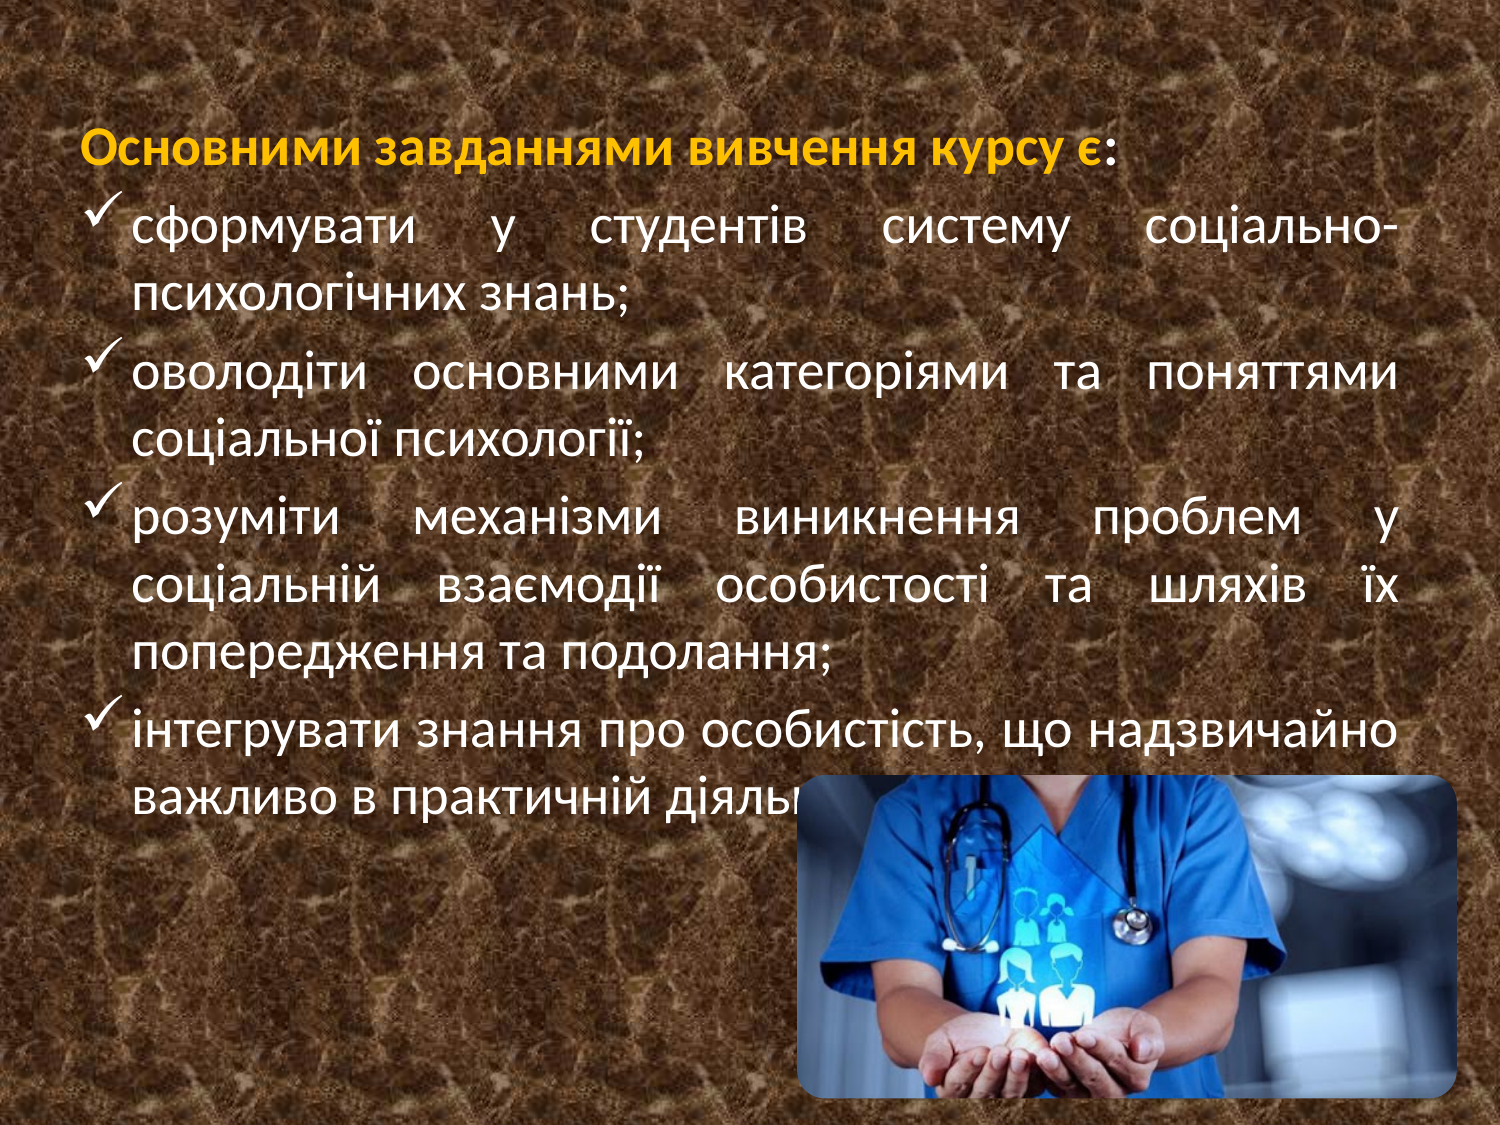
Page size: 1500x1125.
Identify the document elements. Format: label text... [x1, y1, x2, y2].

list Основними завданнями вивчення курсу є: сформувати у студентів систему соціально-психологічних знань; оволодіти основними категоріями та поняттями соціальної психології; розуміти механізми виникнення проблем у соціальній взаємодії особистості та шляхів їх попередження та подолання; інтегрувати знання про особистість, що надзвичайно важливо в практичній діяльності фармацевта. [64, 101, 1415, 845]
picture [0, 0, 1500, 1125]
